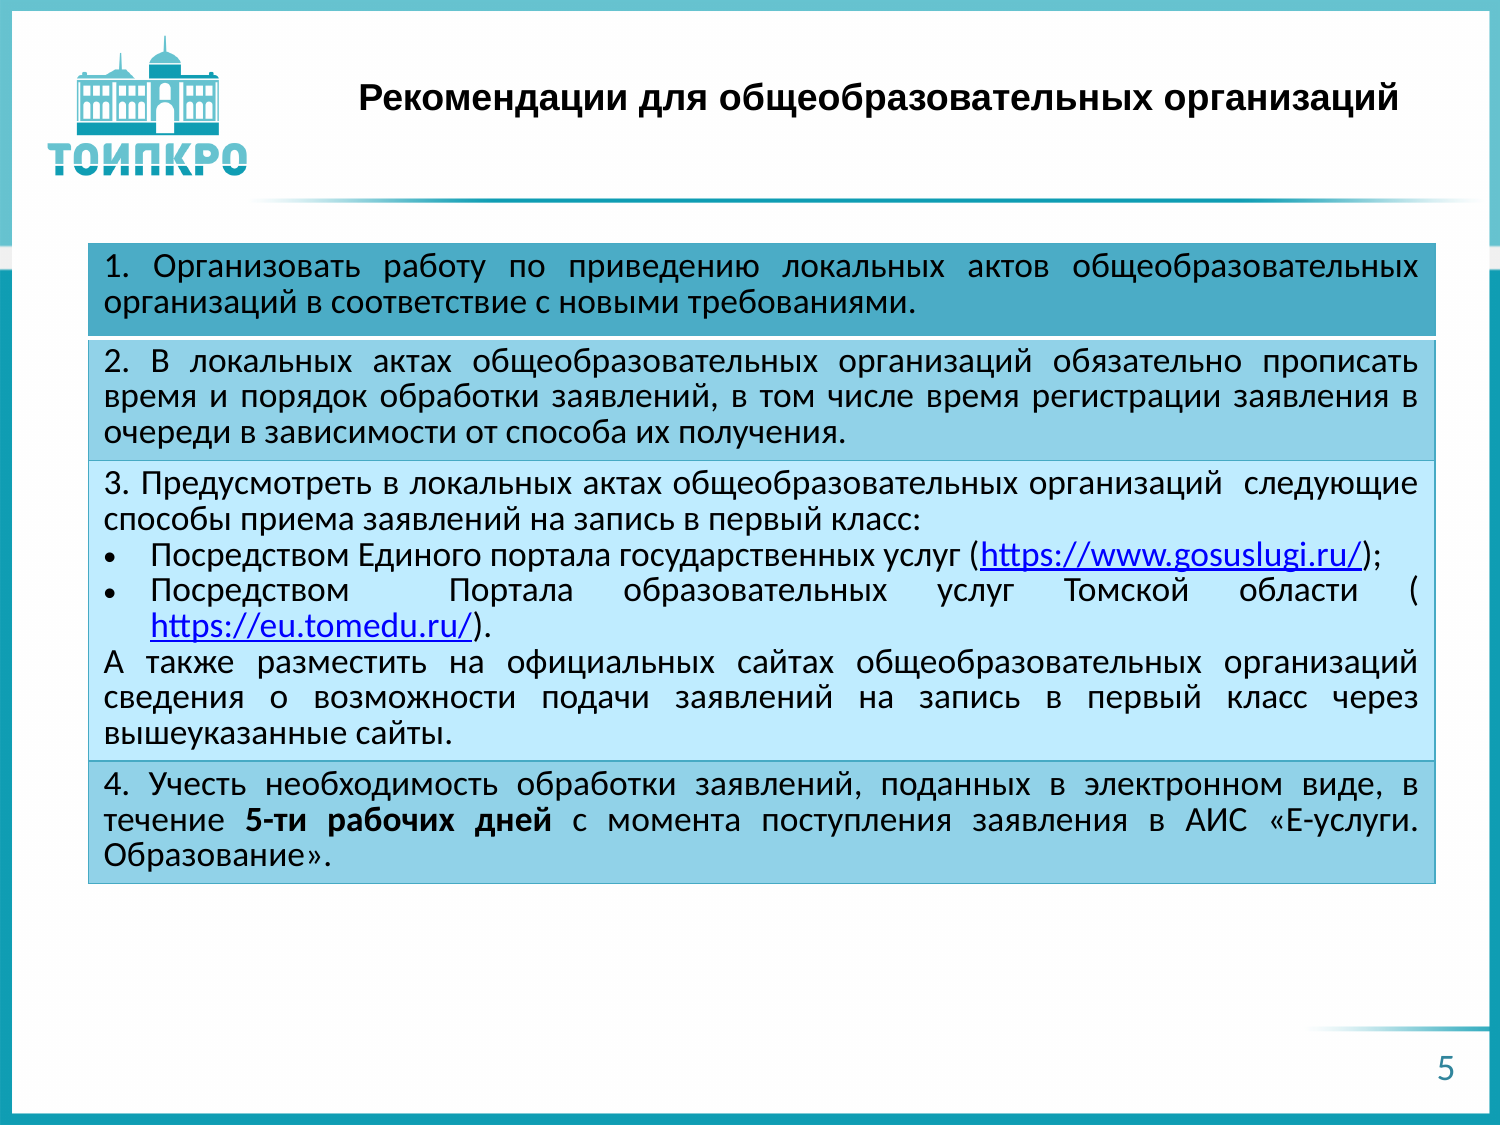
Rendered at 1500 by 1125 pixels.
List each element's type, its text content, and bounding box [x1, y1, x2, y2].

table_cell 3. Предусмотреть в локальных актах общеобразовательных организаций следующие способы приема заявлений на запись в первый класс: Посредством Единого портала государственных услуг (https://www.gosuslugi.ru/); Посредством Портала образовательных услуг Томской области (https://eu.tomedu.ru/). А также разместить на официальных сайтах общеобразовательных организаций сведения о возможности подачи заявлений на запись в первый класс через вышеуказанные сайты. [89, 461, 1434, 760]
slide_number 5 [1120, 1035, 1471, 1095]
table_cell 2. В локальных актах общеобразовательных организаций обязательно прописать время и порядок обработки заявлений, в том числе время регистрации заявления в очереди в зависимости от способа их получения. [89, 340, 1434, 460]
title Рекомендации для общеобразовательных организаций [293, 19, 1476, 173]
table_cell 4. Учесть необходимость обработки заявлений, поданных в электронном виде, в течение 5-ти рабочих дней с момента поступления заявления в АИС «Е-услуги. Образование». [89, 762, 1434, 883]
picture [0, 0, 1500, 1125]
table_header 1. Организовать работу по приведению локальных актов общеобразовательных организаций в соответствие с новыми требованиями. [89, 244, 1434, 336]
